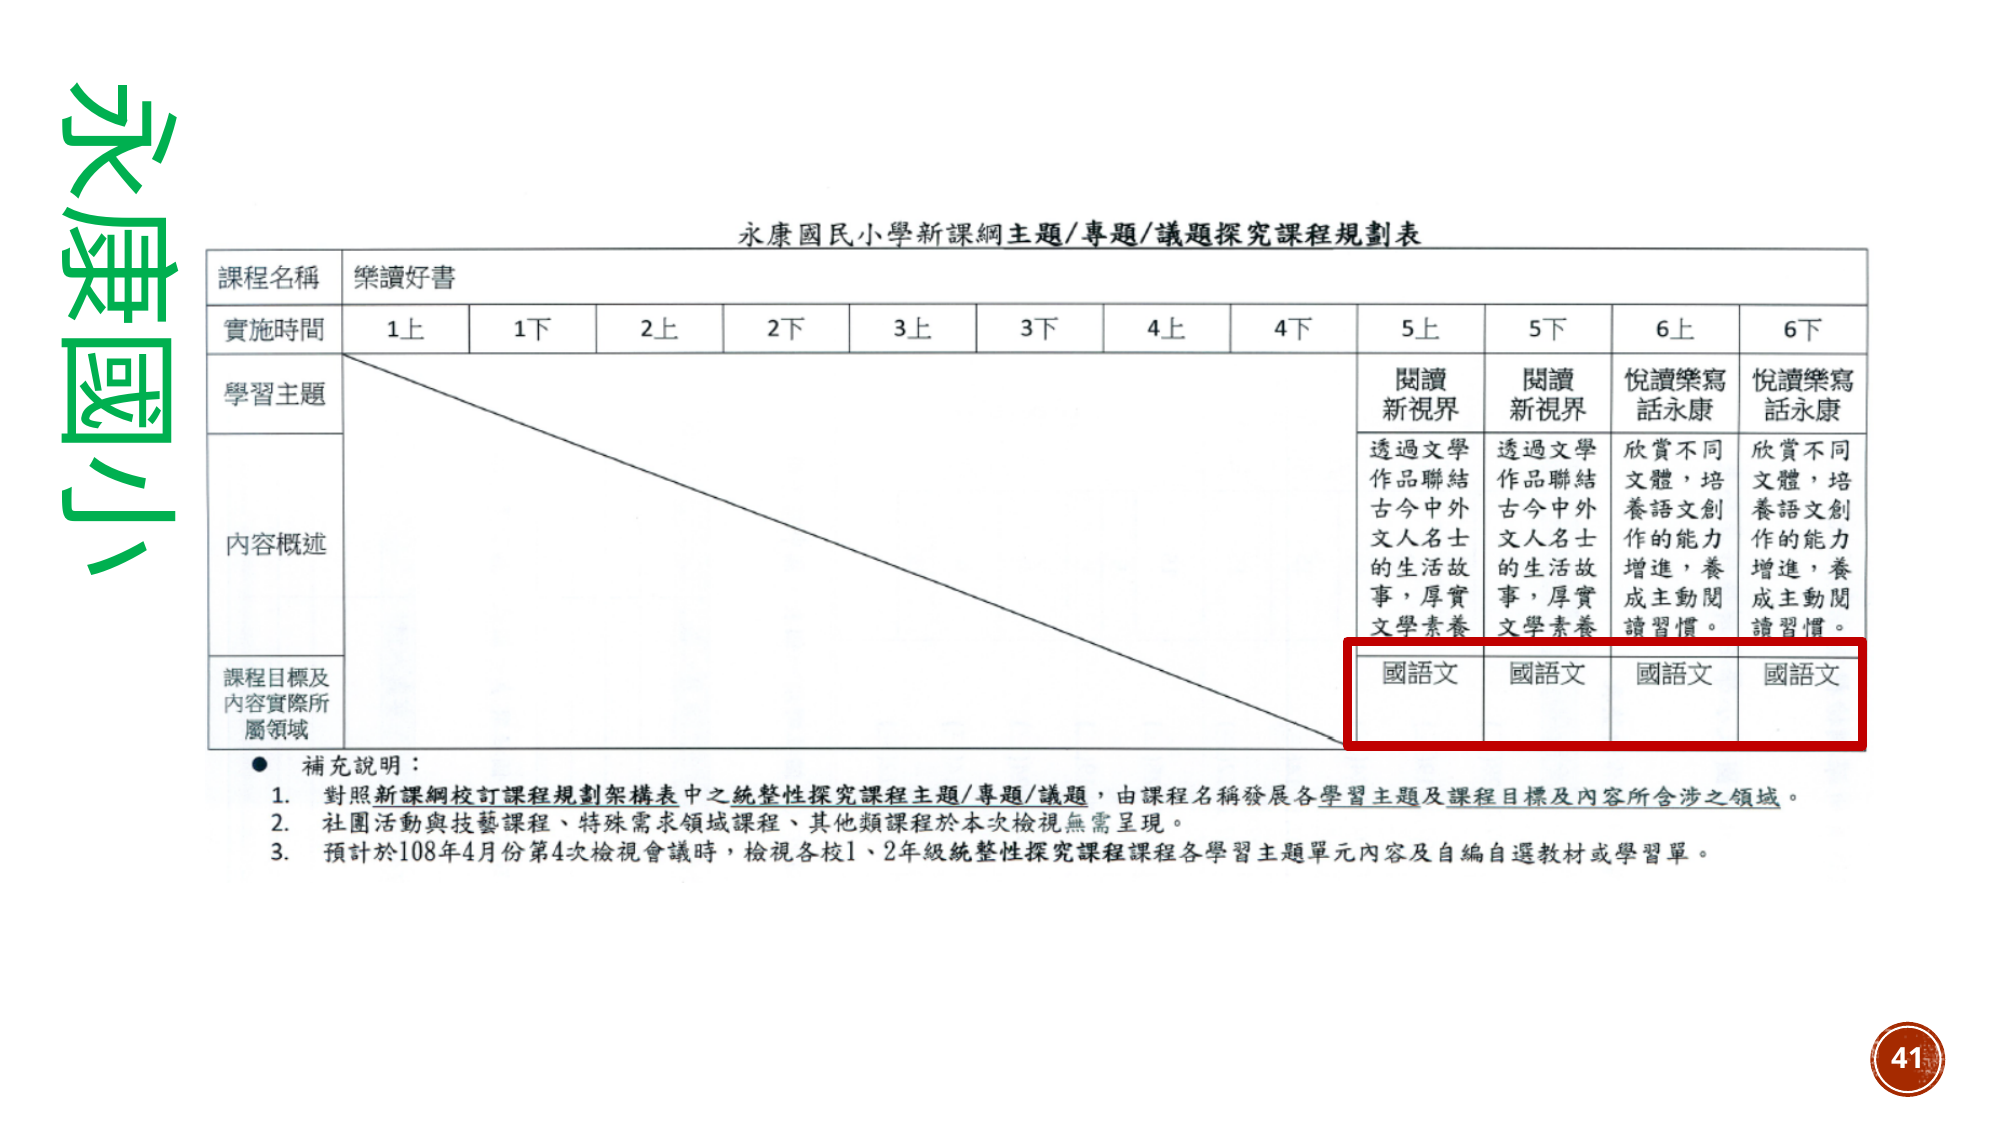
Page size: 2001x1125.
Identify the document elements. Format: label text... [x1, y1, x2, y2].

text_box 永康國小 [23, 63, 205, 653]
slide_number 41 [1855, 1028, 1961, 1089]
text_box [1389, 640, 1863, 747]
picture [691, 0, 1387, 1125]
